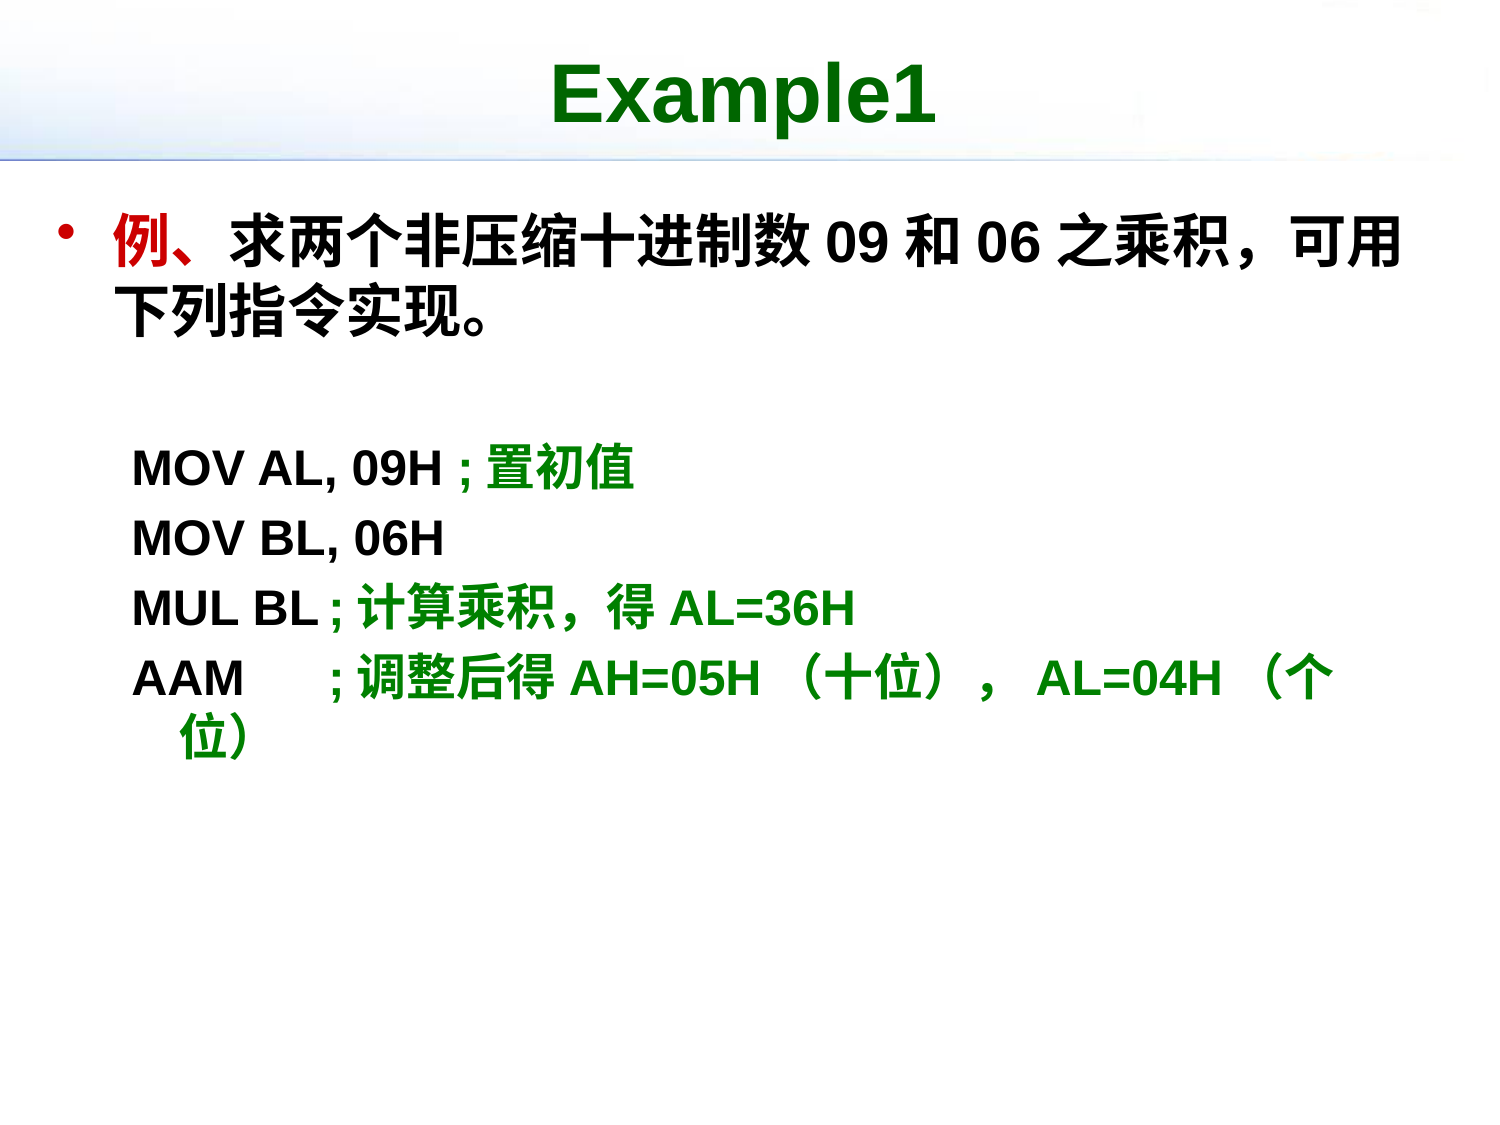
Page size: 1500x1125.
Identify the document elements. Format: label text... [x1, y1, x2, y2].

list 例、求两个非压缩十进制数09和06之乘积，可用下列指令实现。 MOV AL, 09H ;置初值 MOV BL, 06H MUL BL ;计算乘积，得AL=36H AAM ;调整后得AH=05H（十位），AL=04H（个位） [41, 196, 1447, 1005]
picture [0, 0, 1500, 161]
title Example1 [29, 31, 1459, 147]
